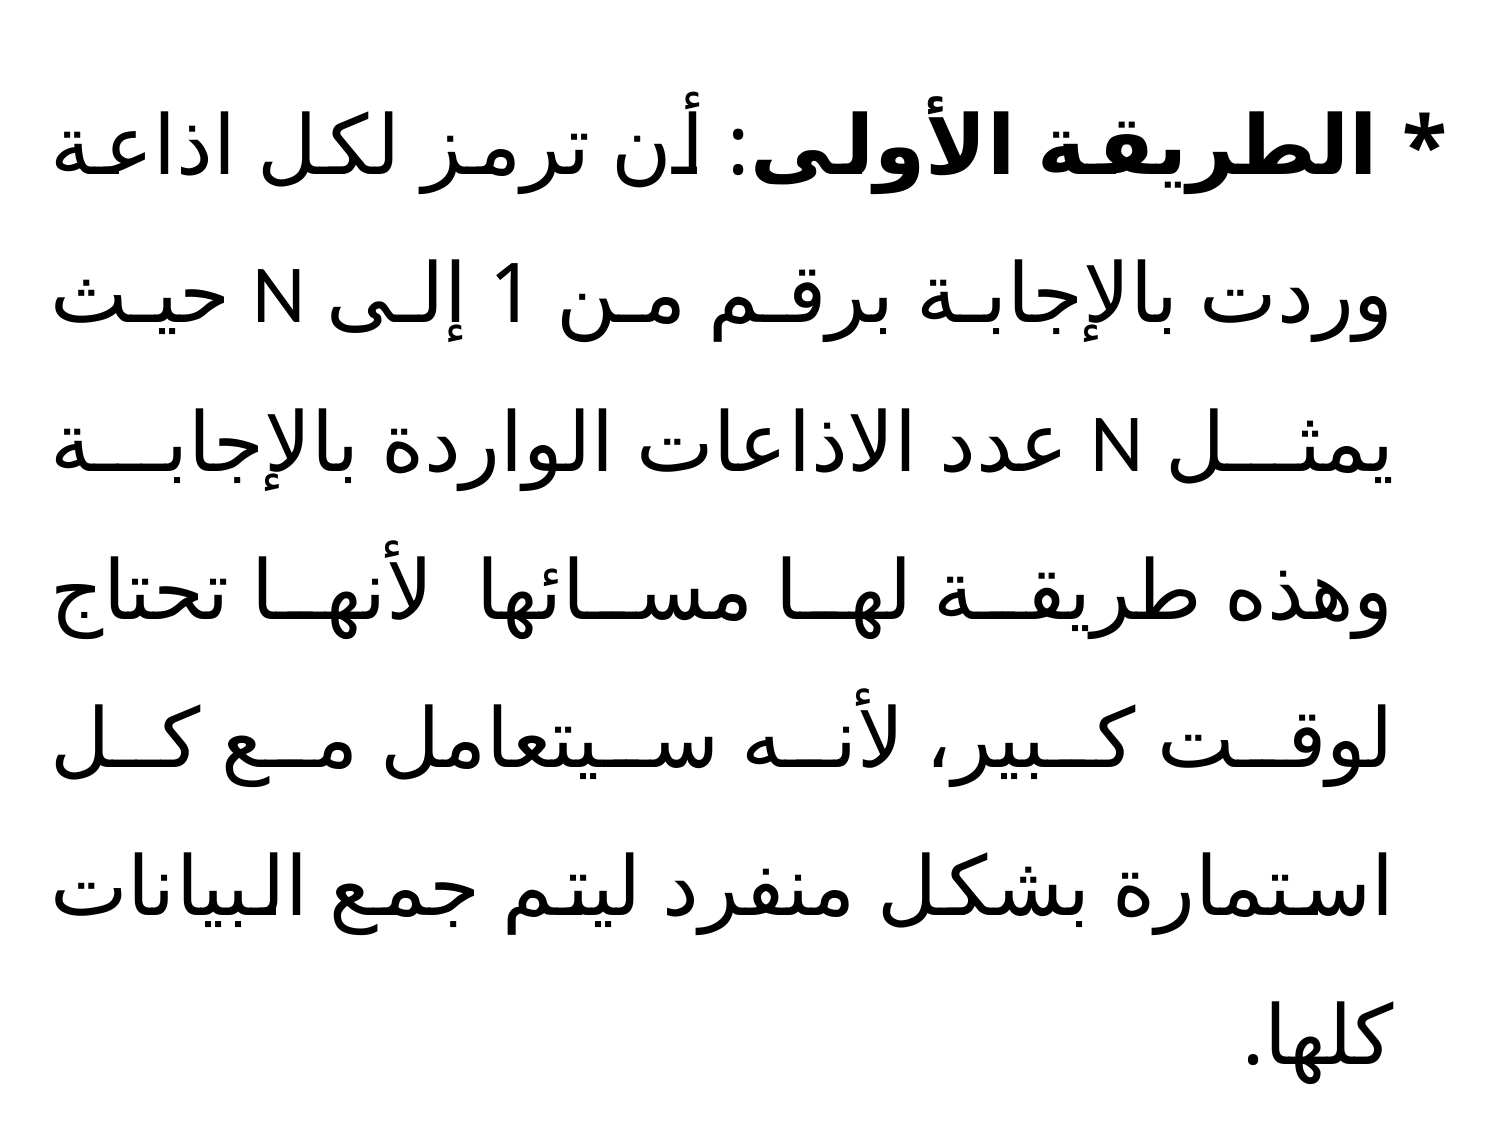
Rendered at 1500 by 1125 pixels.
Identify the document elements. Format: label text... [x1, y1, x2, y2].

list * الطريقة الأولى: أن ترمز لكل اذاعة وردت بالإجابة برقم من 1 إلى N حيث يمثل N عدد الاذاعات الواردة بالإجابة وهذه طريقة لها مسائها لأنها تحتاج لوقت كبير، لأنه سيتعامل مع كل استمارة بشكل منفرد ليتم جمع البيانات كلها. [35, 35, 1465, 1090]
